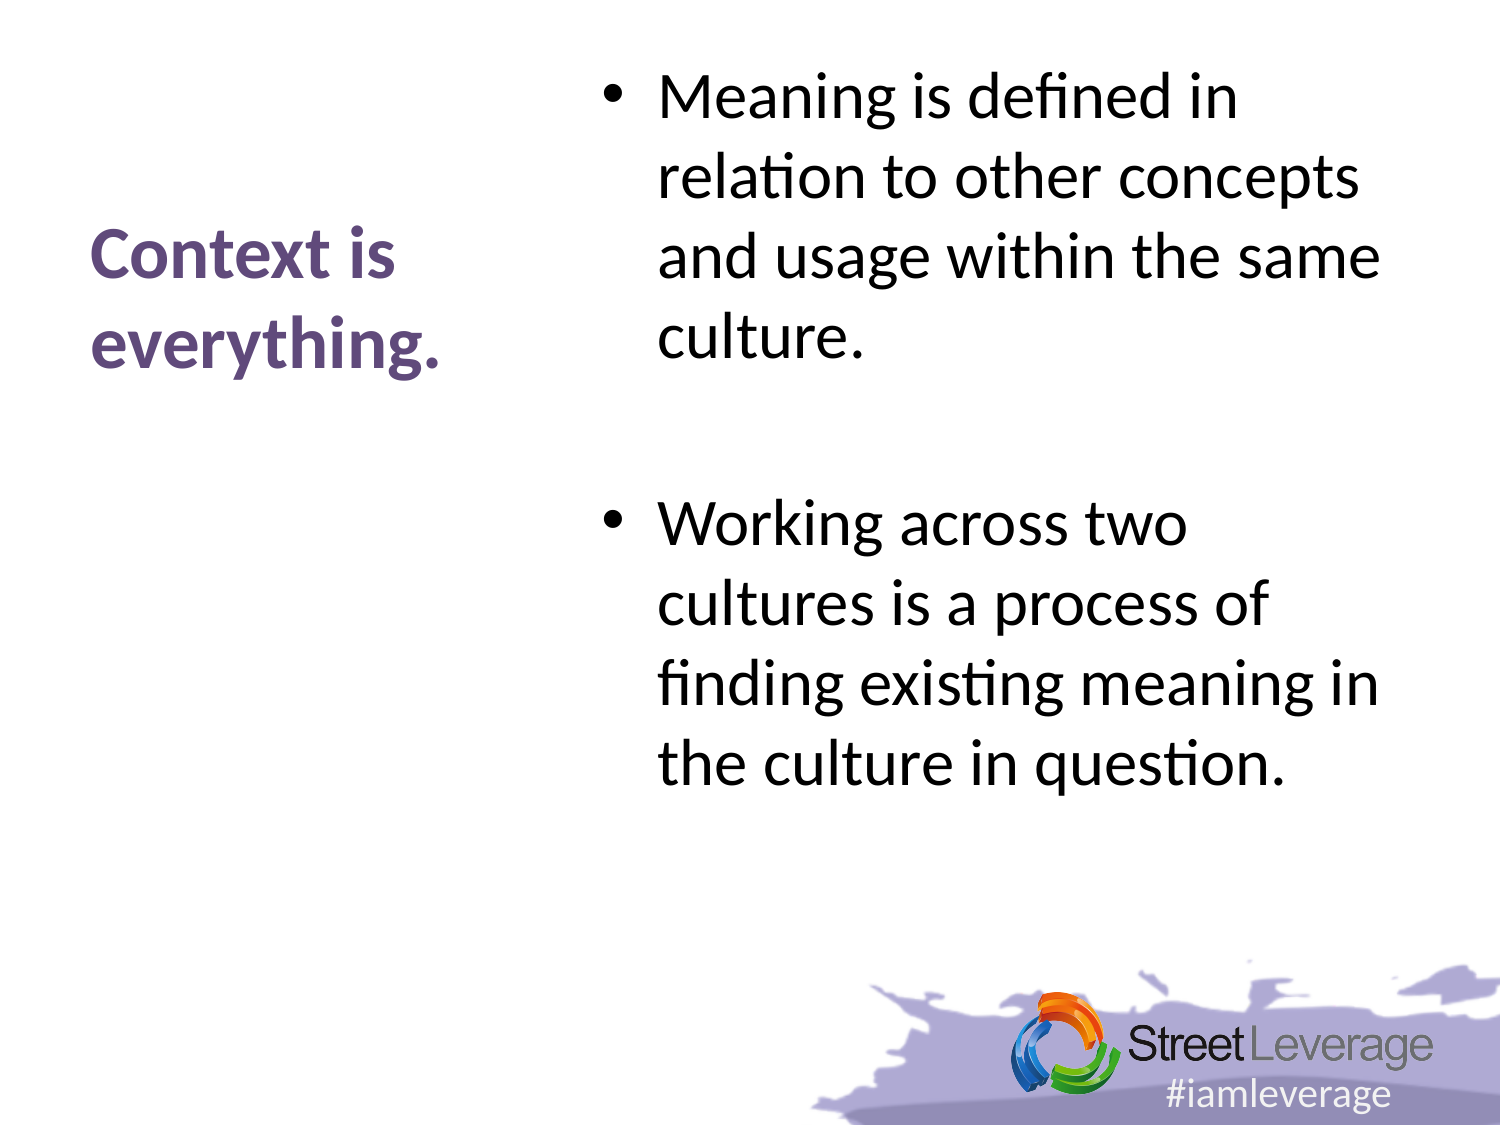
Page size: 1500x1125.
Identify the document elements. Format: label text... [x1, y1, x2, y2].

picture [1011, 992, 1433, 1095]
list Context is everything. [75, 196, 569, 1005]
list Meaning is defined in relation to other concepts and usage within the same culture. Working across two cultures is a process of finding existing meaning in the culture in question. [586, 44, 1425, 1005]
